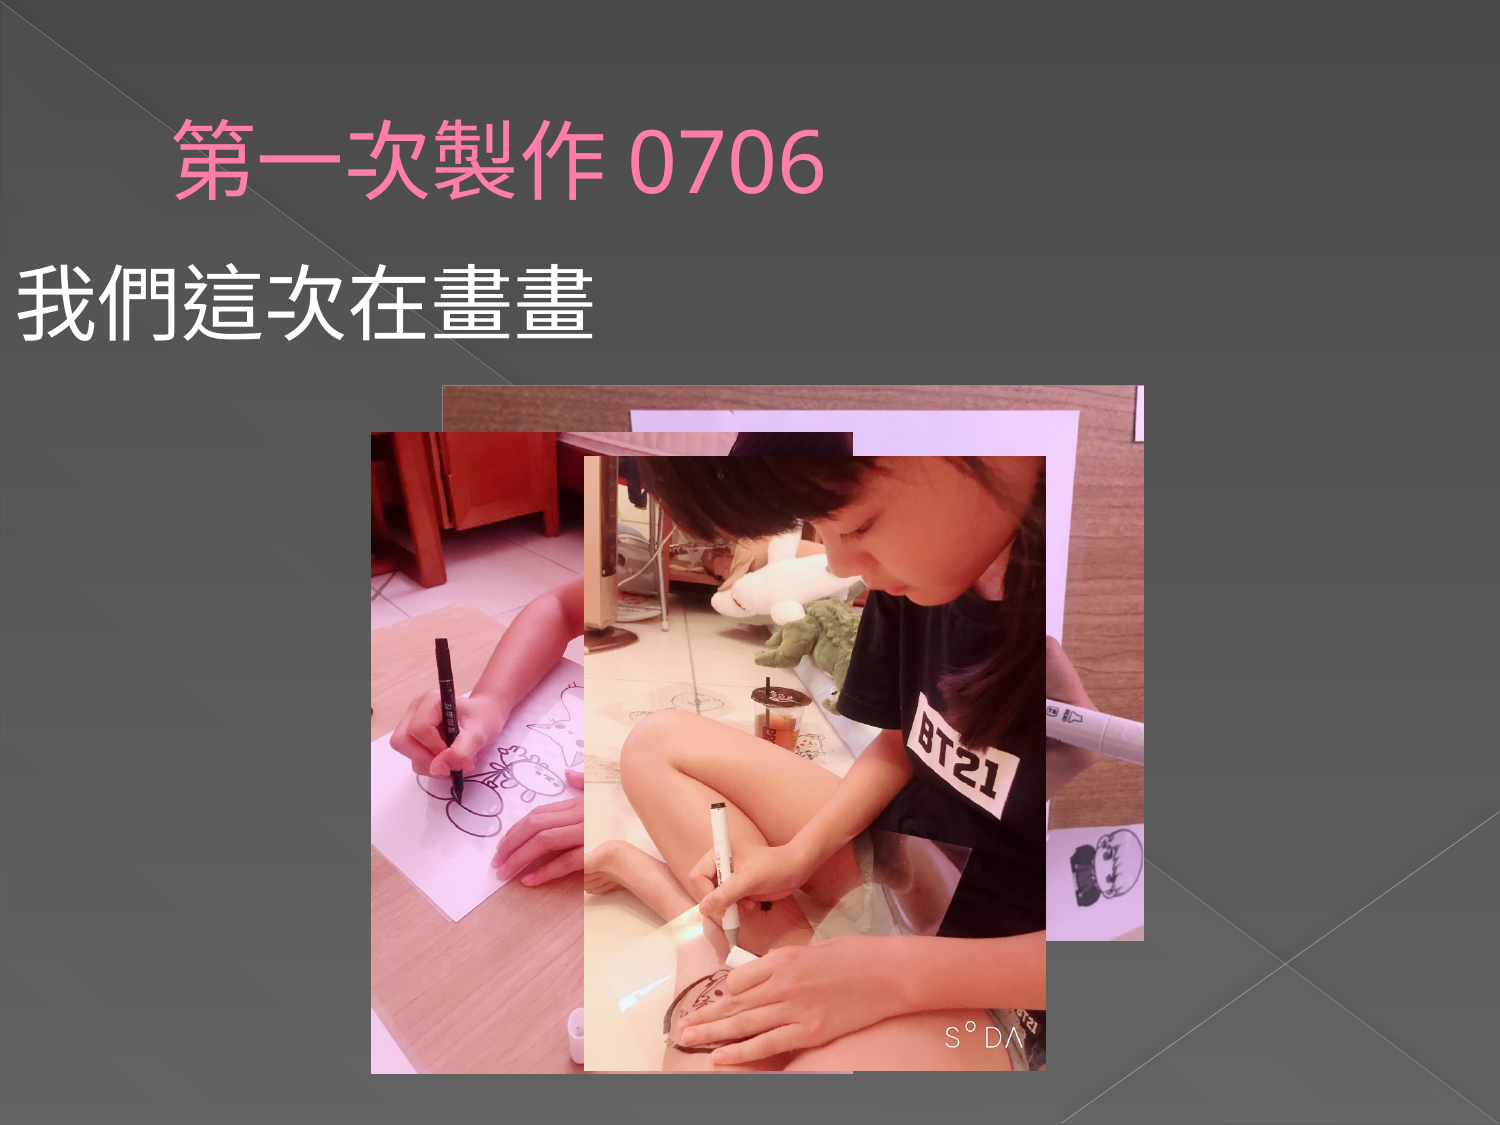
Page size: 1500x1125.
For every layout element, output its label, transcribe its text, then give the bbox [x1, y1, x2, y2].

title 第一次製作0706 [75, 43, 1425, 243]
picture [371, 312, 1144, 1075]
text_box 我們這次在畫畫 [0, 243, 1471, 359]
